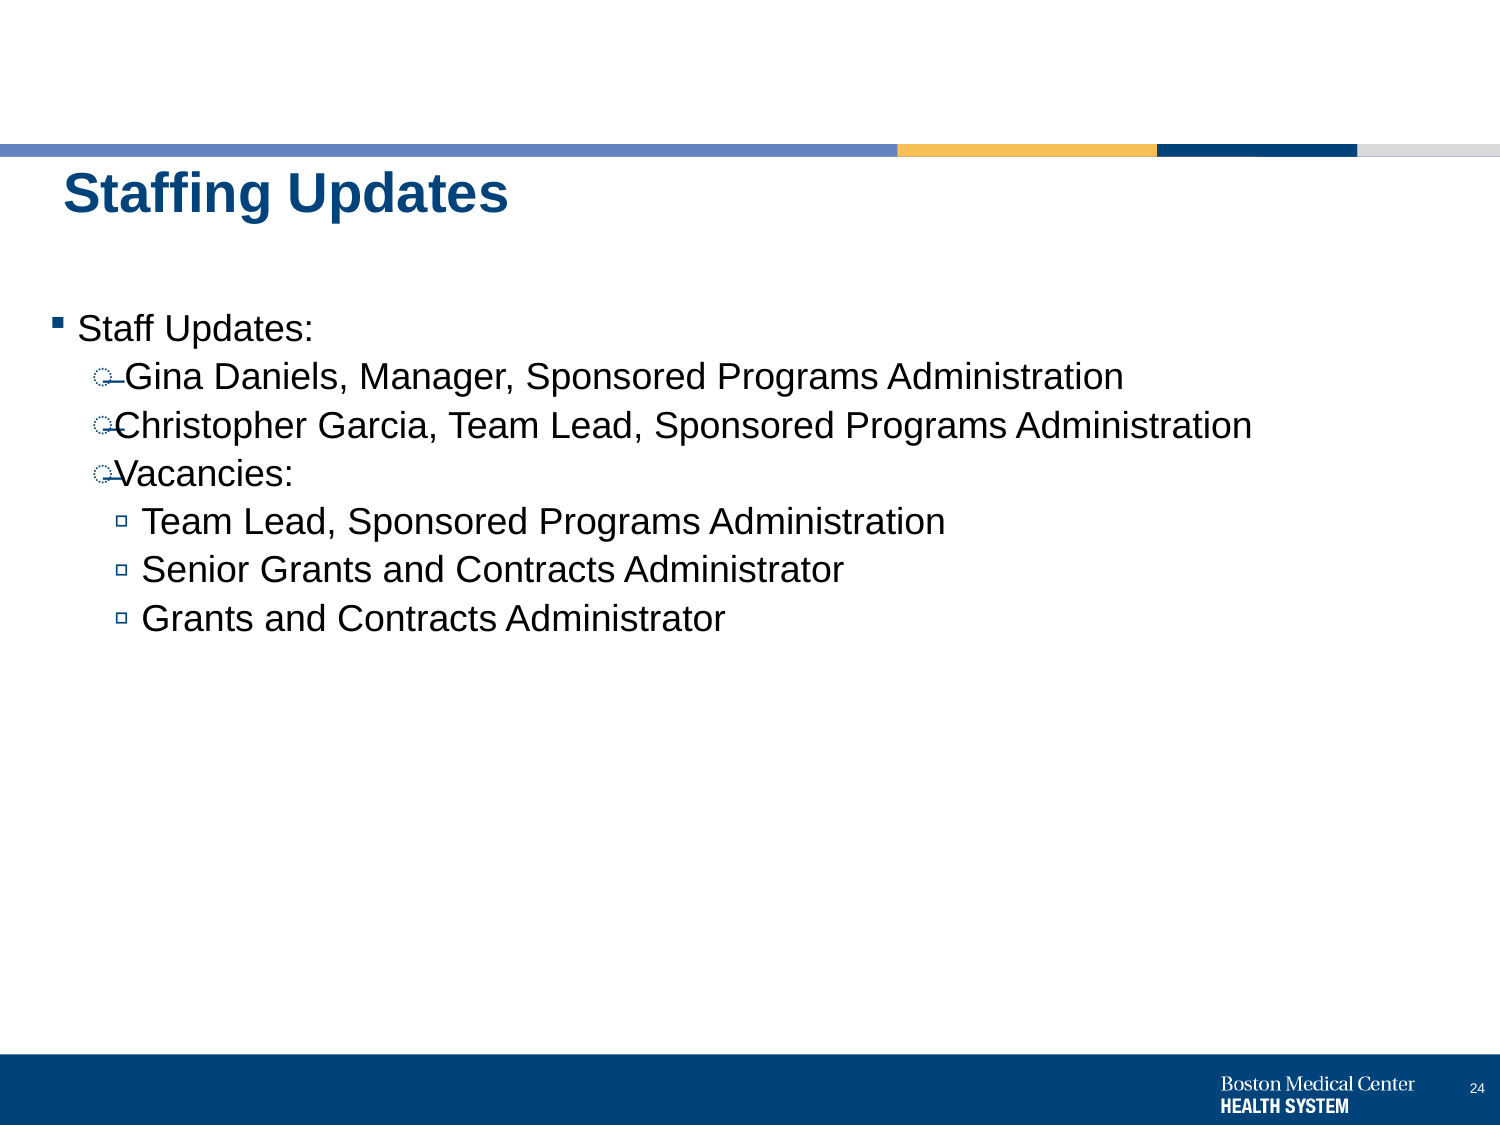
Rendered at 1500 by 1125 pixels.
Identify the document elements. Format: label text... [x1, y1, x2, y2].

list Staff Updates: Gina Daniels, Manager, Sponsored Programs Administration Christopher Garcia, Team Lead, Sponsored Programs Administration Vacancies: Team Lead, Sponsored Programs Administration Senior Grants and Contracts Administrator Grants and Contracts Administrator [34, 301, 1328, 897]
picture [1220, 1073, 1415, 1118]
title Staffing Updates [48, 159, 1484, 231]
